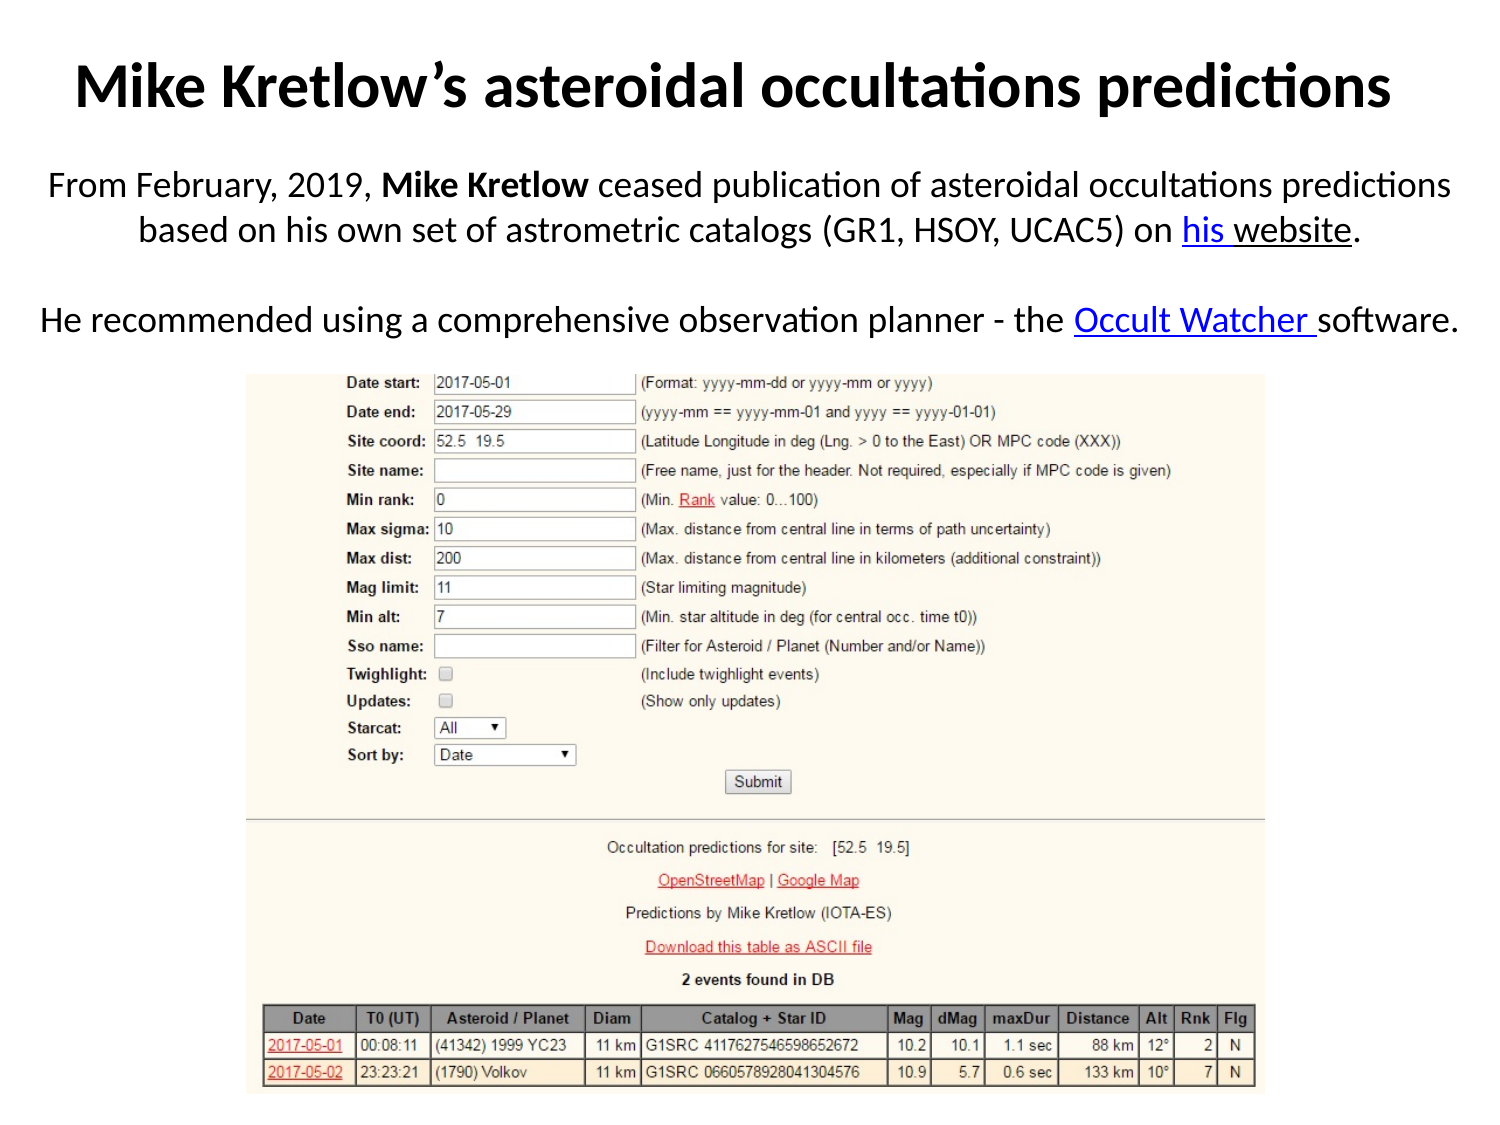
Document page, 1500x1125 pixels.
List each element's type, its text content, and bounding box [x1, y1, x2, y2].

picture [245, 374, 1266, 1094]
title Mike Kretlow’s asteroidal occultations predictions [58, 35, 1409, 129]
text_box From February, 2019, Mike Kretlow ceased publication of asteroidal occultations predictions based on his own set of astrometric catalogs (GR1, HSOY, UCAC5) on his website. He recommended using a comprehensive observation planner - the Occult Watcher software. [23, 152, 1477, 348]
